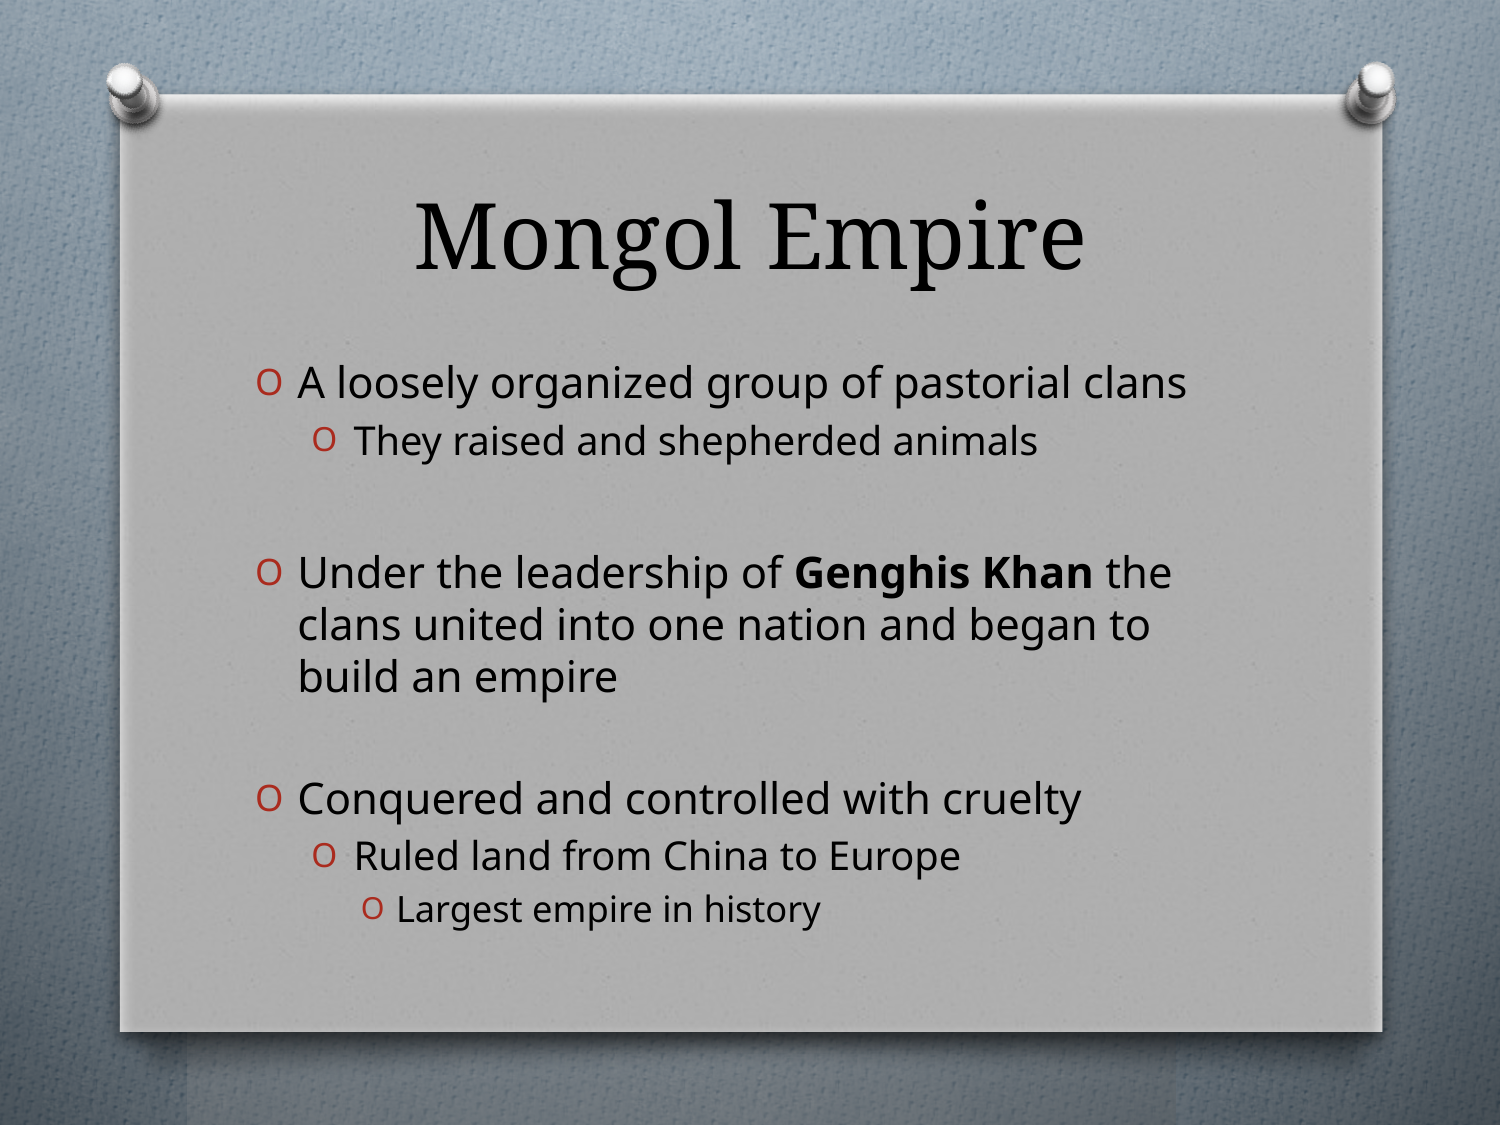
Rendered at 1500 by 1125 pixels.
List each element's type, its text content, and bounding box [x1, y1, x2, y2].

picture [75, 29, 198, 153]
picture [1317, 35, 1439, 156]
title Mongol Empire [179, 134, 1323, 332]
list A loosely organized group of pastorial clans They raised and shepherded animals Under the leadership of Genghis Khan the clans united into one nation and began to build an empire Conquered and controlled with cruelty Ruled land from China to Europe Largest empire in history [240, 347, 1257, 939]
